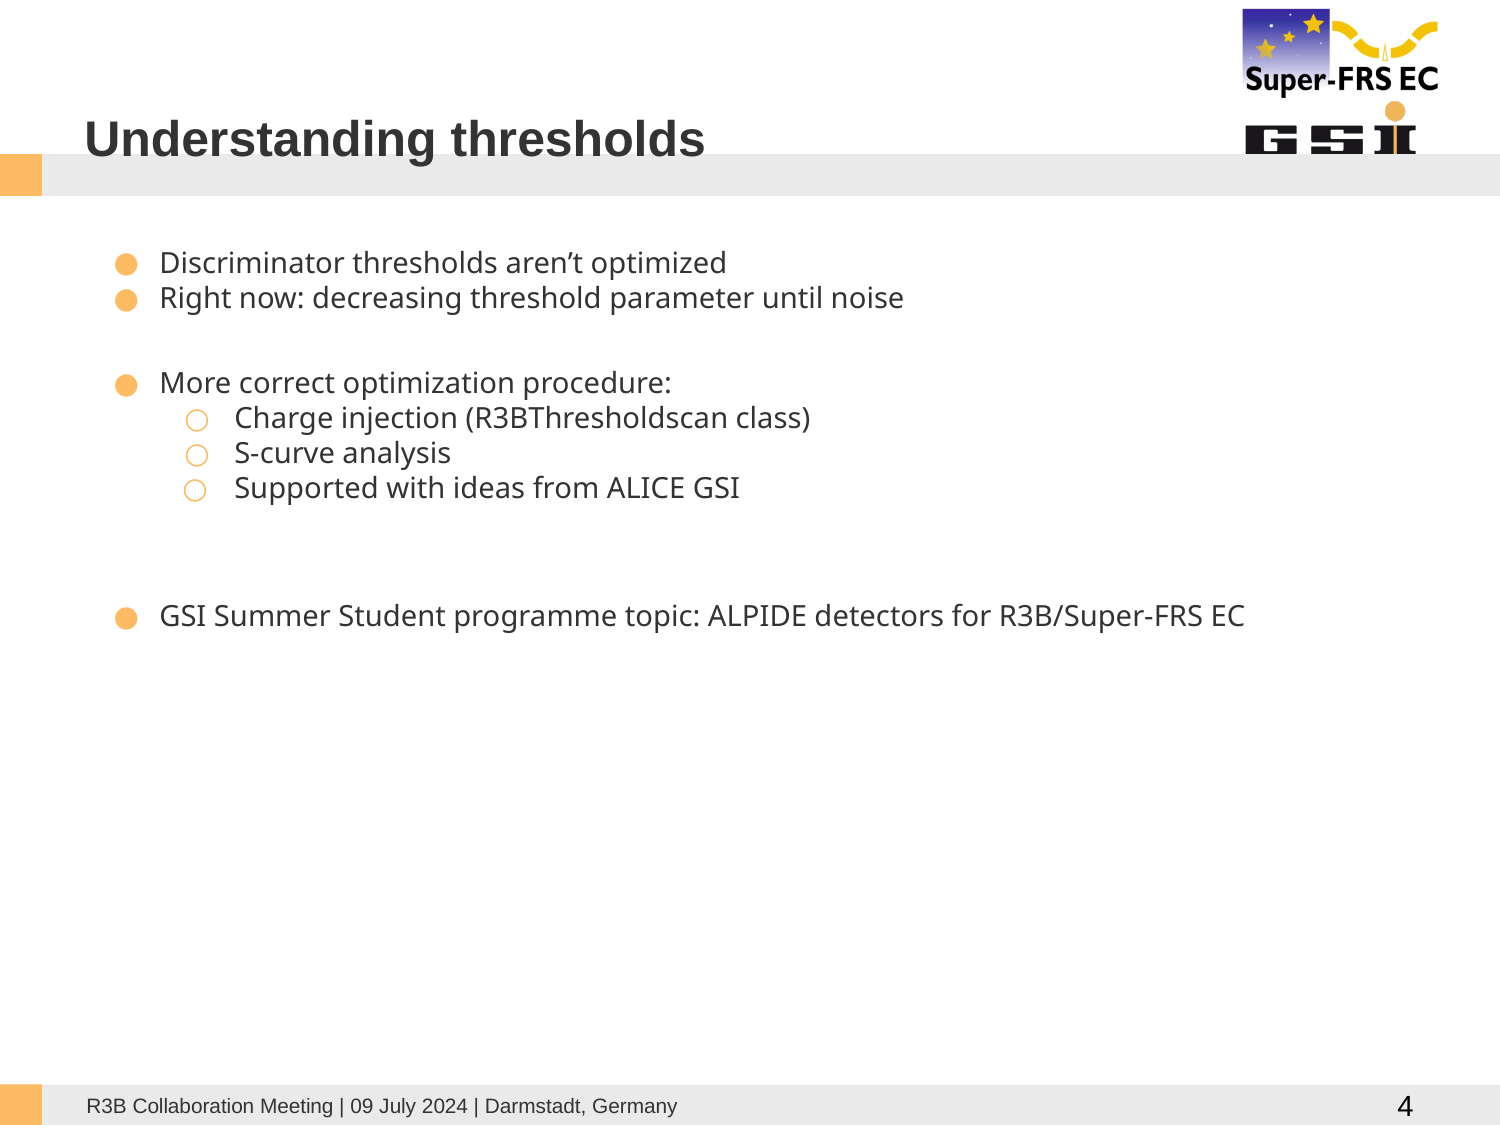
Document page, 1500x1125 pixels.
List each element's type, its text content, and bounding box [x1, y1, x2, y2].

list Discriminator thresholds aren’t optimized Right now: decreasing threshold parameter until noise More correct optimization procedure: Charge injection (R3BThresholdscan class) S-curve analysis Supported with ideas from ALICE GSI GSI Summer Student programme topic: ALPIDE detectors for R3B/Super-FRS EC [69, 236, 1417, 1042]
slide_number ‹#› [1306, 1074, 1429, 1125]
title Understanding thresholds [69, 44, 986, 174]
picture [1241, 8, 1439, 154]
